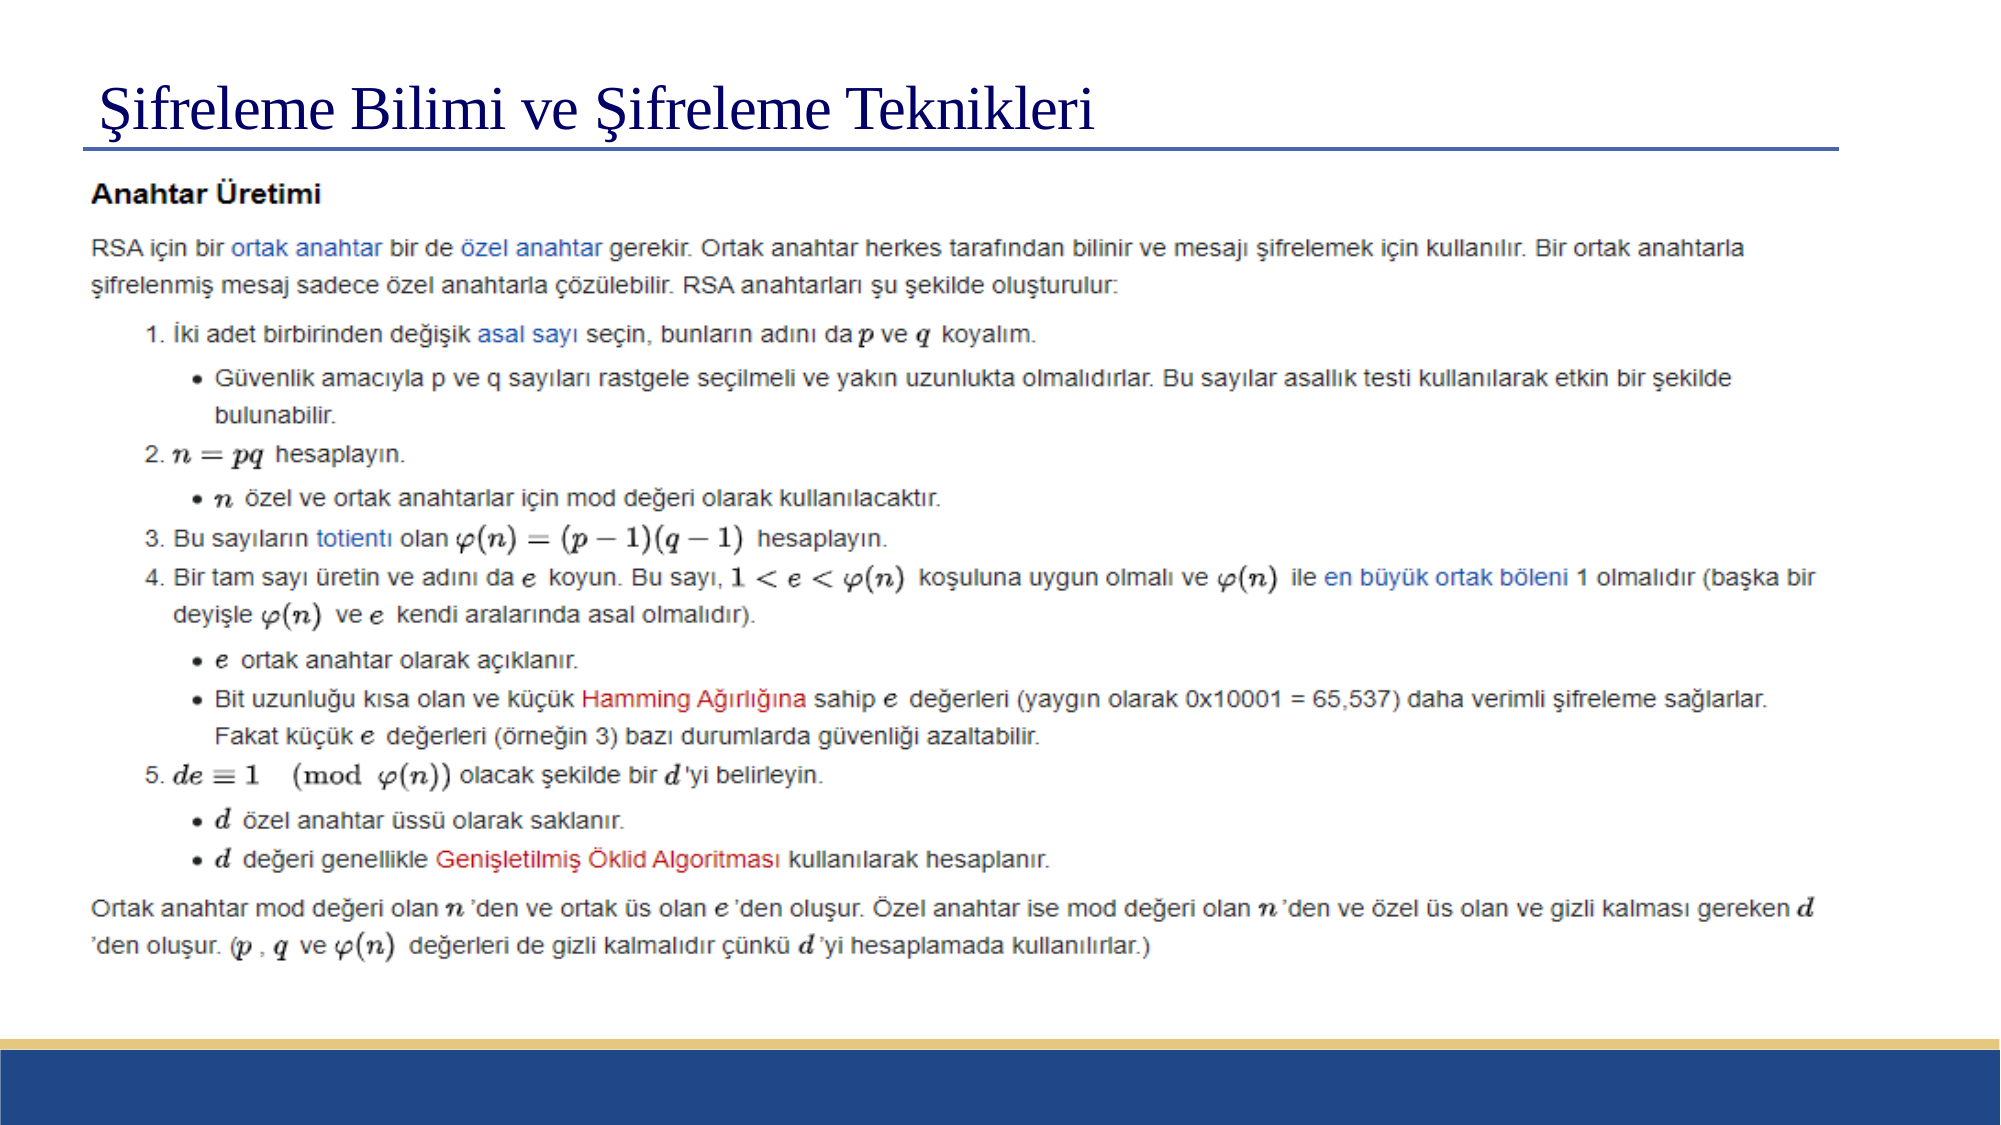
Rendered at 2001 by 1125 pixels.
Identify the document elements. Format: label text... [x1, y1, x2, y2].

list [82, 172, 1831, 977]
title Şifreleme Bilimi ve Şifreleme Teknikleri [83, 47, 1830, 150]
text_box [349, 70, 1700, 170]
